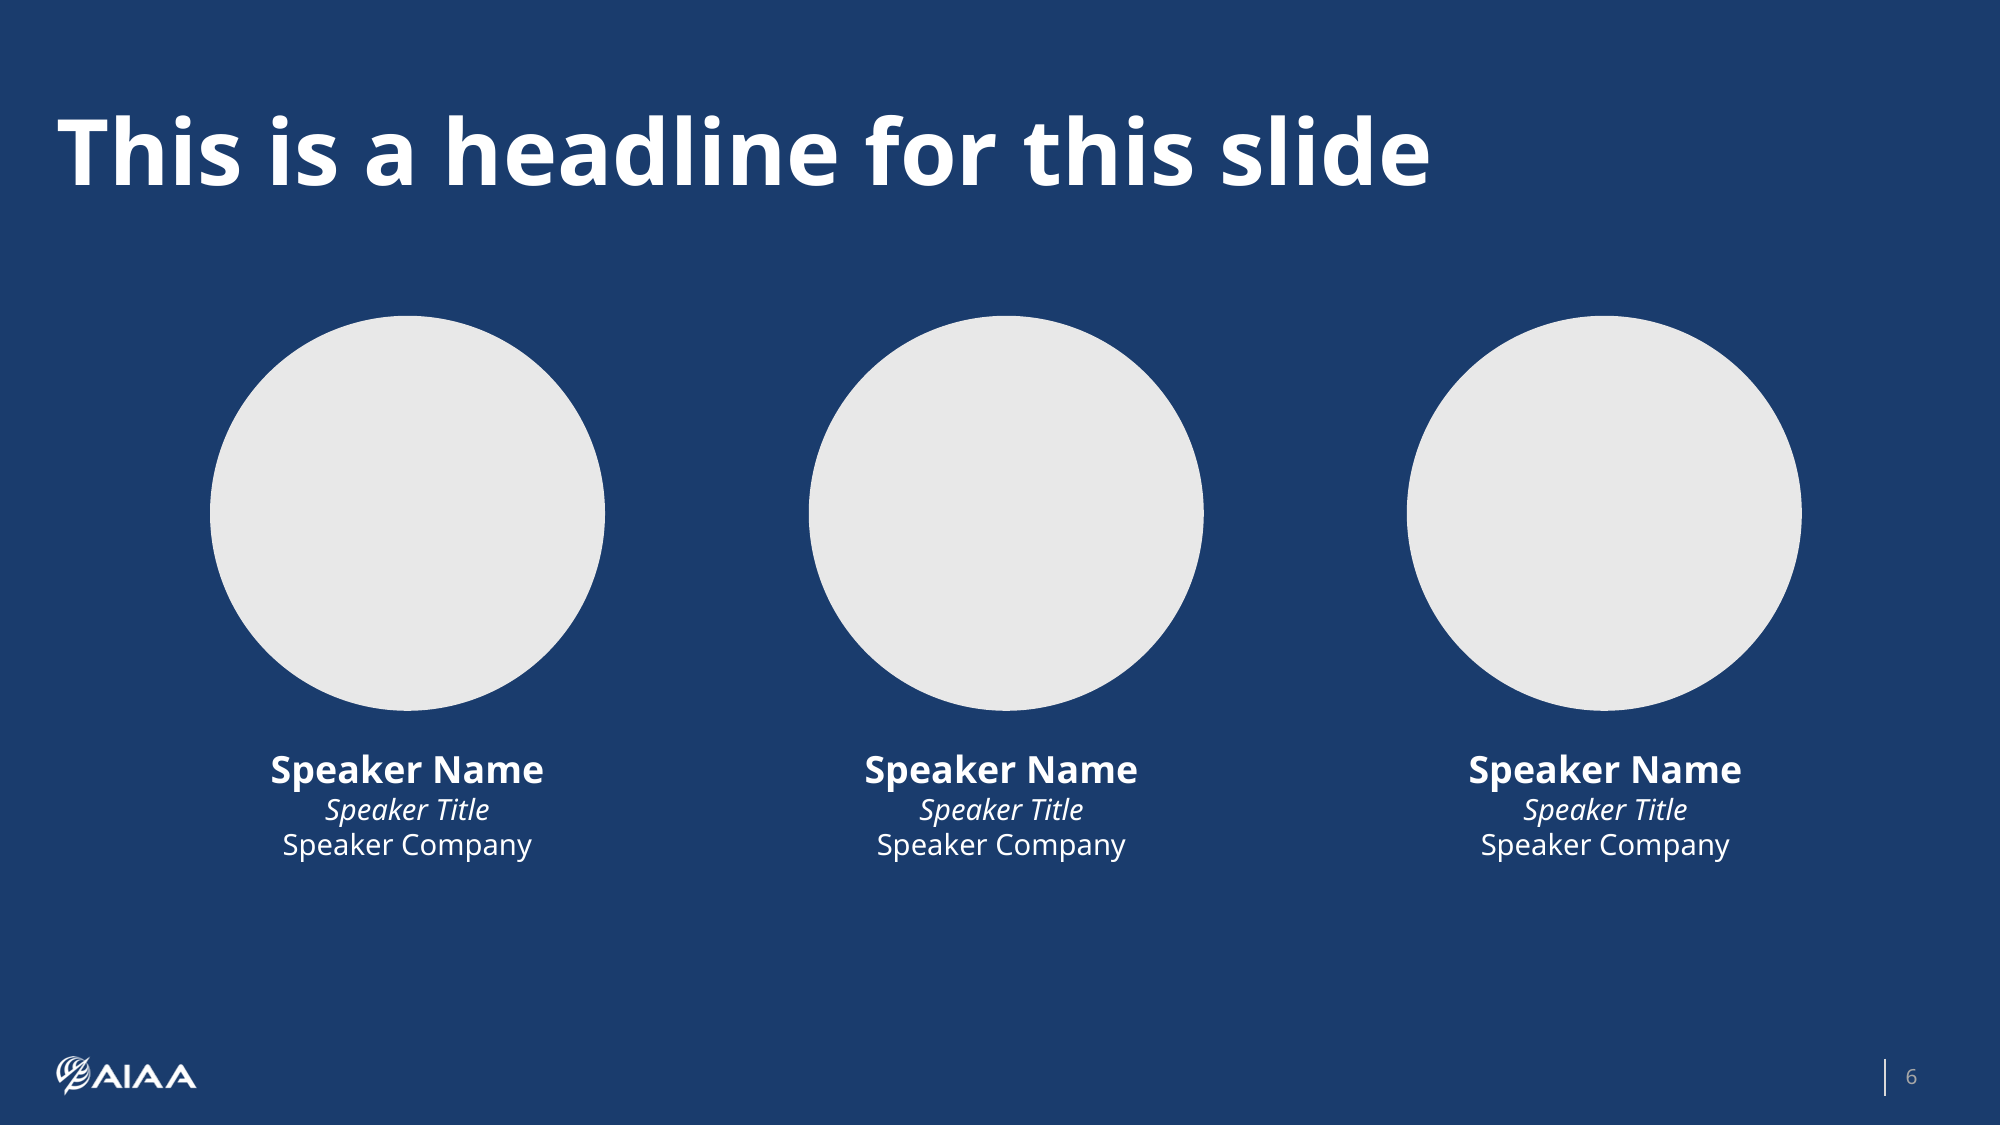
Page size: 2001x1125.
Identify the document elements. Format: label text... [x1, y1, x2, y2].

slide_number 6 [1905, 1058, 2000, 1097]
text_box [1405, 314, 1804, 713]
title This is a headline for this slide [56, 59, 1942, 258]
text_box Speaker Name Speaker Title Speaker Company [1408, 746, 1804, 893]
text_box [807, 314, 1206, 713]
text_box Speaker Name Speaker Title Speaker Company [804, 746, 1200, 893]
picture [56, 1056, 197, 1096]
text_box Speaker Name Speaker Title Speaker Company [210, 746, 605, 893]
text_box [208, 314, 607, 713]
